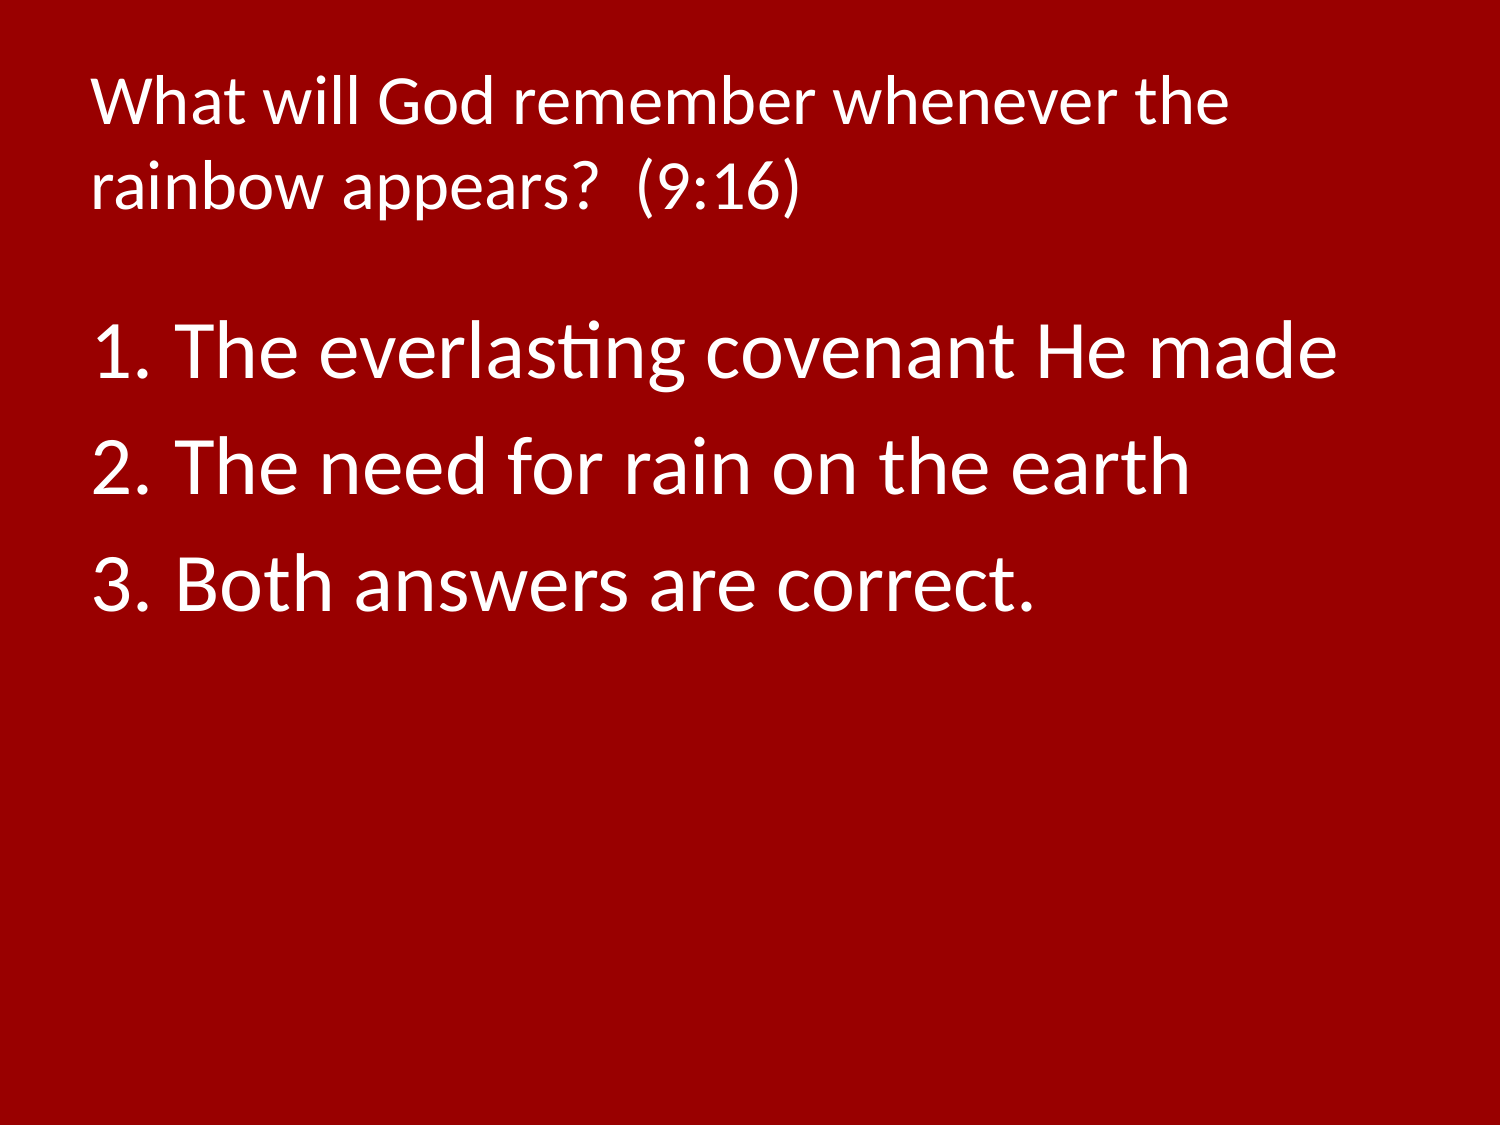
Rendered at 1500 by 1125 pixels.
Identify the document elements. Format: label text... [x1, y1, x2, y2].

title What will God remember whenever the rainbow appears? (9:16) [75, 45, 1425, 233]
list The everlasting covenant He made The need for rain on the earth Both answers are correct. [75, 287, 1425, 1005]
